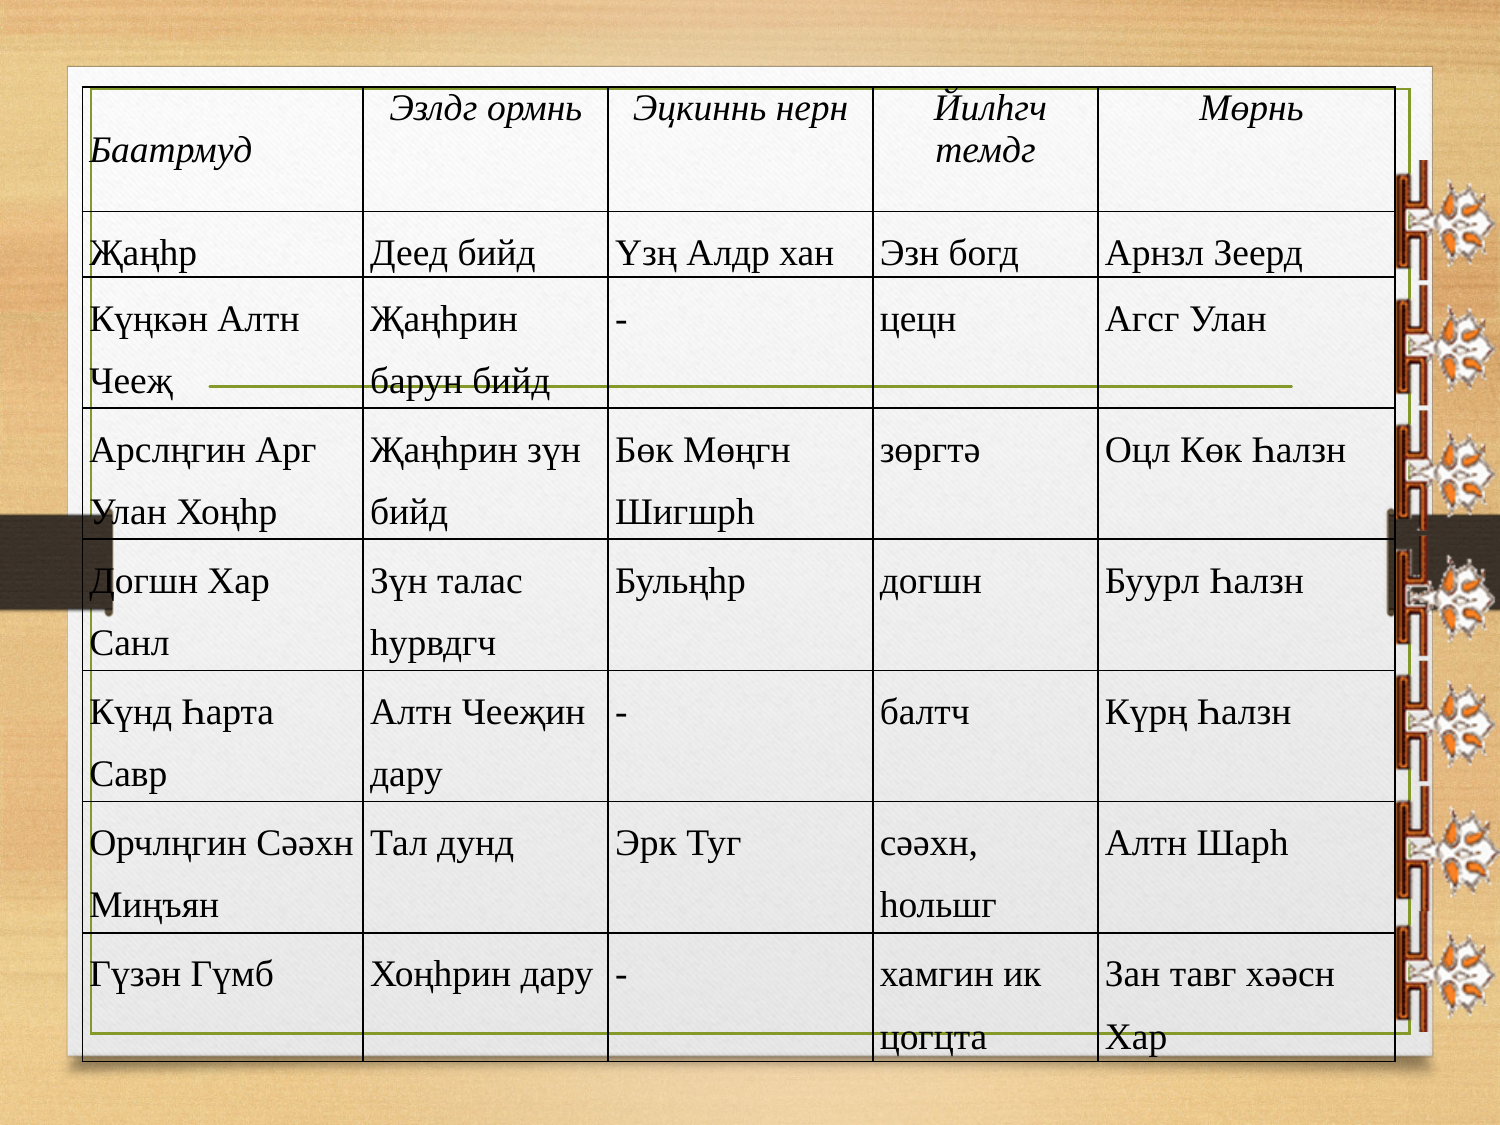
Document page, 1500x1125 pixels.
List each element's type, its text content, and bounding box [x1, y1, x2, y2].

table_cell Җаңһр [83, 212, 362, 276]
table_cell Алтн Чееҗин дару [364, 671, 607, 801]
table_cell Үзң Алдр хан [609, 212, 872, 276]
picture [0, 0, 1500, 1125]
table_cell - [609, 278, 872, 407]
table_cell догшн [874, 540, 1097, 670]
table_cell Эрк Туг [609, 802, 872, 932]
table_cell Күнд Һарта Савр [83, 671, 362, 801]
table_cell Арслңгин Арг Улан Хоңһр [83, 409, 362, 538]
table_cell Хоңһрин дару [364, 934, 607, 1061]
table_cell Эзн богд [874, 212, 1097, 276]
table_cell Догшн Хар Санл [83, 540, 362, 670]
table_header Эцкиннь нерн [609, 88, 872, 211]
table_cell Күрң Һалзн [1099, 671, 1394, 801]
table_header Эзлдг ормнь [364, 88, 607, 211]
table_cell Гүзән Гүмб [83, 934, 362, 1061]
table_cell Зүн талас һурвдгч [364, 540, 607, 670]
table_cell Җаңһрин зүн бийд [364, 409, 607, 538]
table_cell хамгин ик цогцта [874, 934, 1097, 1061]
table_cell Агсг Улан [1099, 278, 1394, 407]
table_cell Арнзл Зеерд [1099, 212, 1394, 276]
table_header Йилһгч темдг [874, 88, 1097, 211]
table_header Мөрнь [1099, 88, 1394, 211]
table_cell сәәхн, һольшг [874, 802, 1097, 932]
table_cell - [609, 934, 872, 1061]
table_cell Тал дунд [364, 802, 607, 932]
table_header Баатрмуд [83, 88, 362, 211]
table_cell Бөк Мөңгн Шигшрһ [609, 409, 872, 538]
table_cell Күңкән Алтн Чееҗ [83, 278, 362, 407]
table_cell балтч [874, 671, 1097, 801]
table_cell Деед бийд [364, 212, 607, 276]
table_cell Алтн Шарһ [1099, 802, 1394, 932]
table_cell зөргтә [874, 409, 1097, 538]
table_cell Буурл Һалзн [1099, 540, 1394, 670]
table_cell цецн [874, 278, 1097, 407]
table_cell Зан тавг хәәсн Хар [1099, 934, 1394, 1061]
table_cell Бульңһр [609, 540, 872, 670]
table_cell Җаңһрин барун бийд [364, 278, 607, 407]
table_cell - [609, 671, 872, 801]
table_cell Орчлңгин Сәәхн Миңъян [83, 802, 362, 932]
table_cell Оцл Көк Һалзн [1099, 409, 1394, 538]
